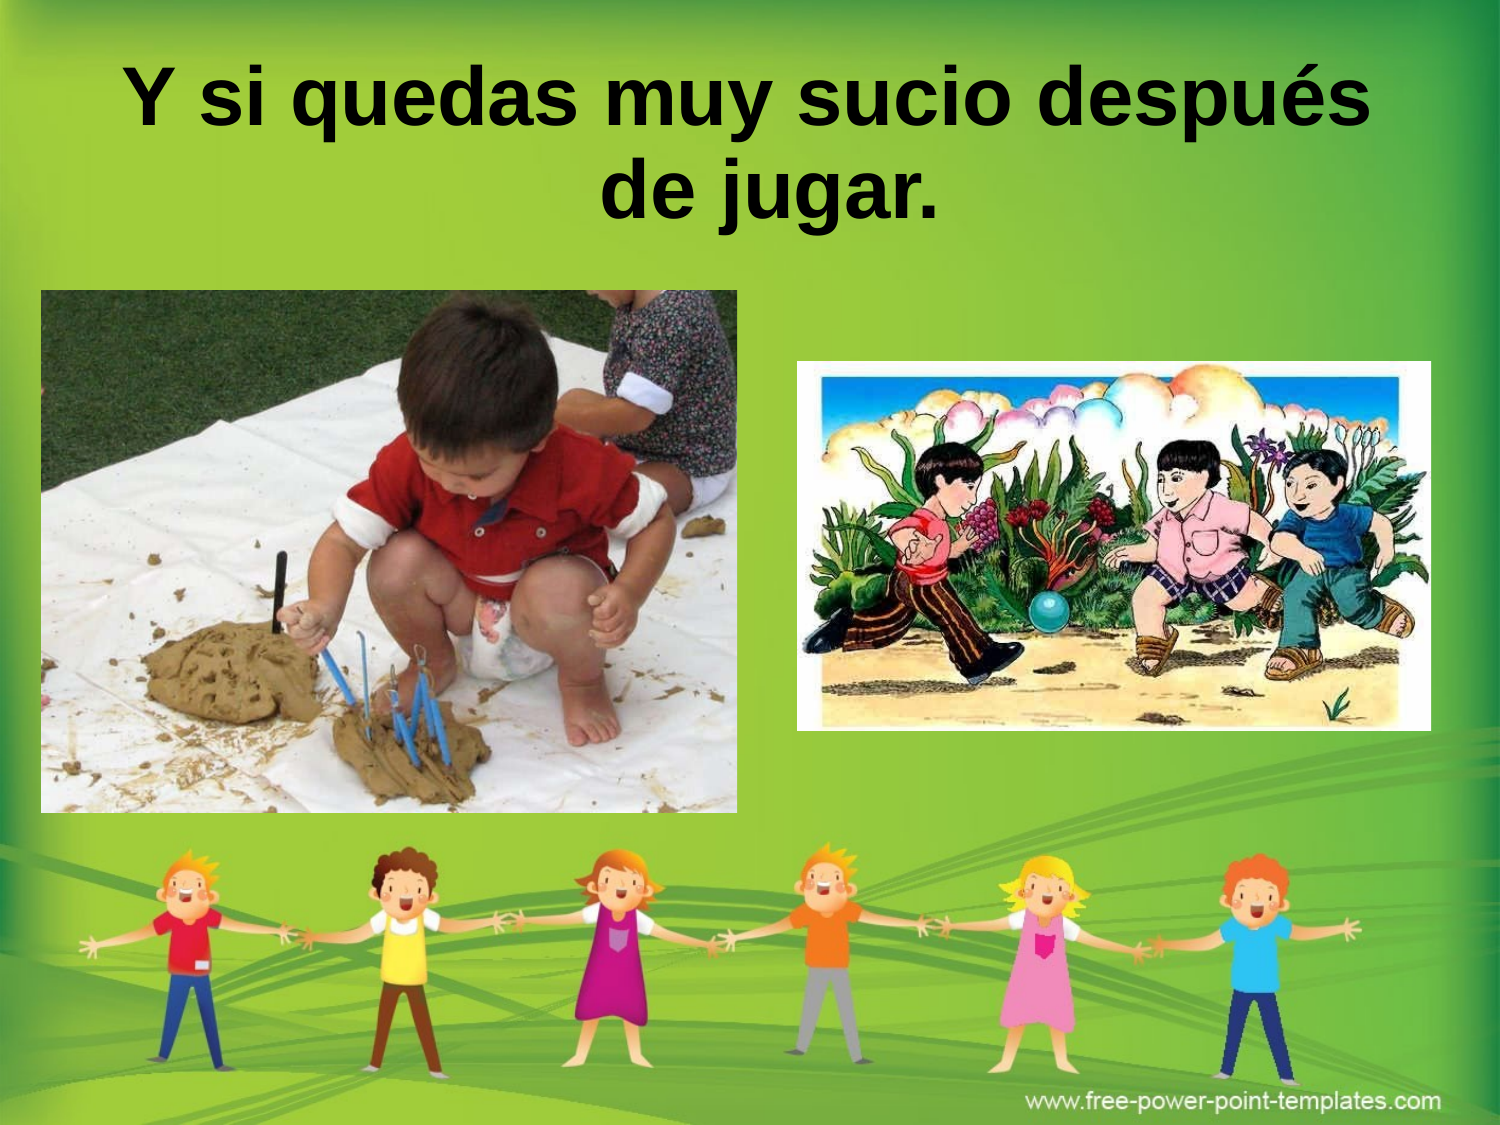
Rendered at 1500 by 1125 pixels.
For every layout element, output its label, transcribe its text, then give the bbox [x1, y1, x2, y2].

text_box [41, 290, 738, 813]
title Y si quedas muy sucio después de jugar. [114, 37, 1386, 237]
picture [0, 0, 1500, 1125]
text_box [797, 361, 1432, 731]
